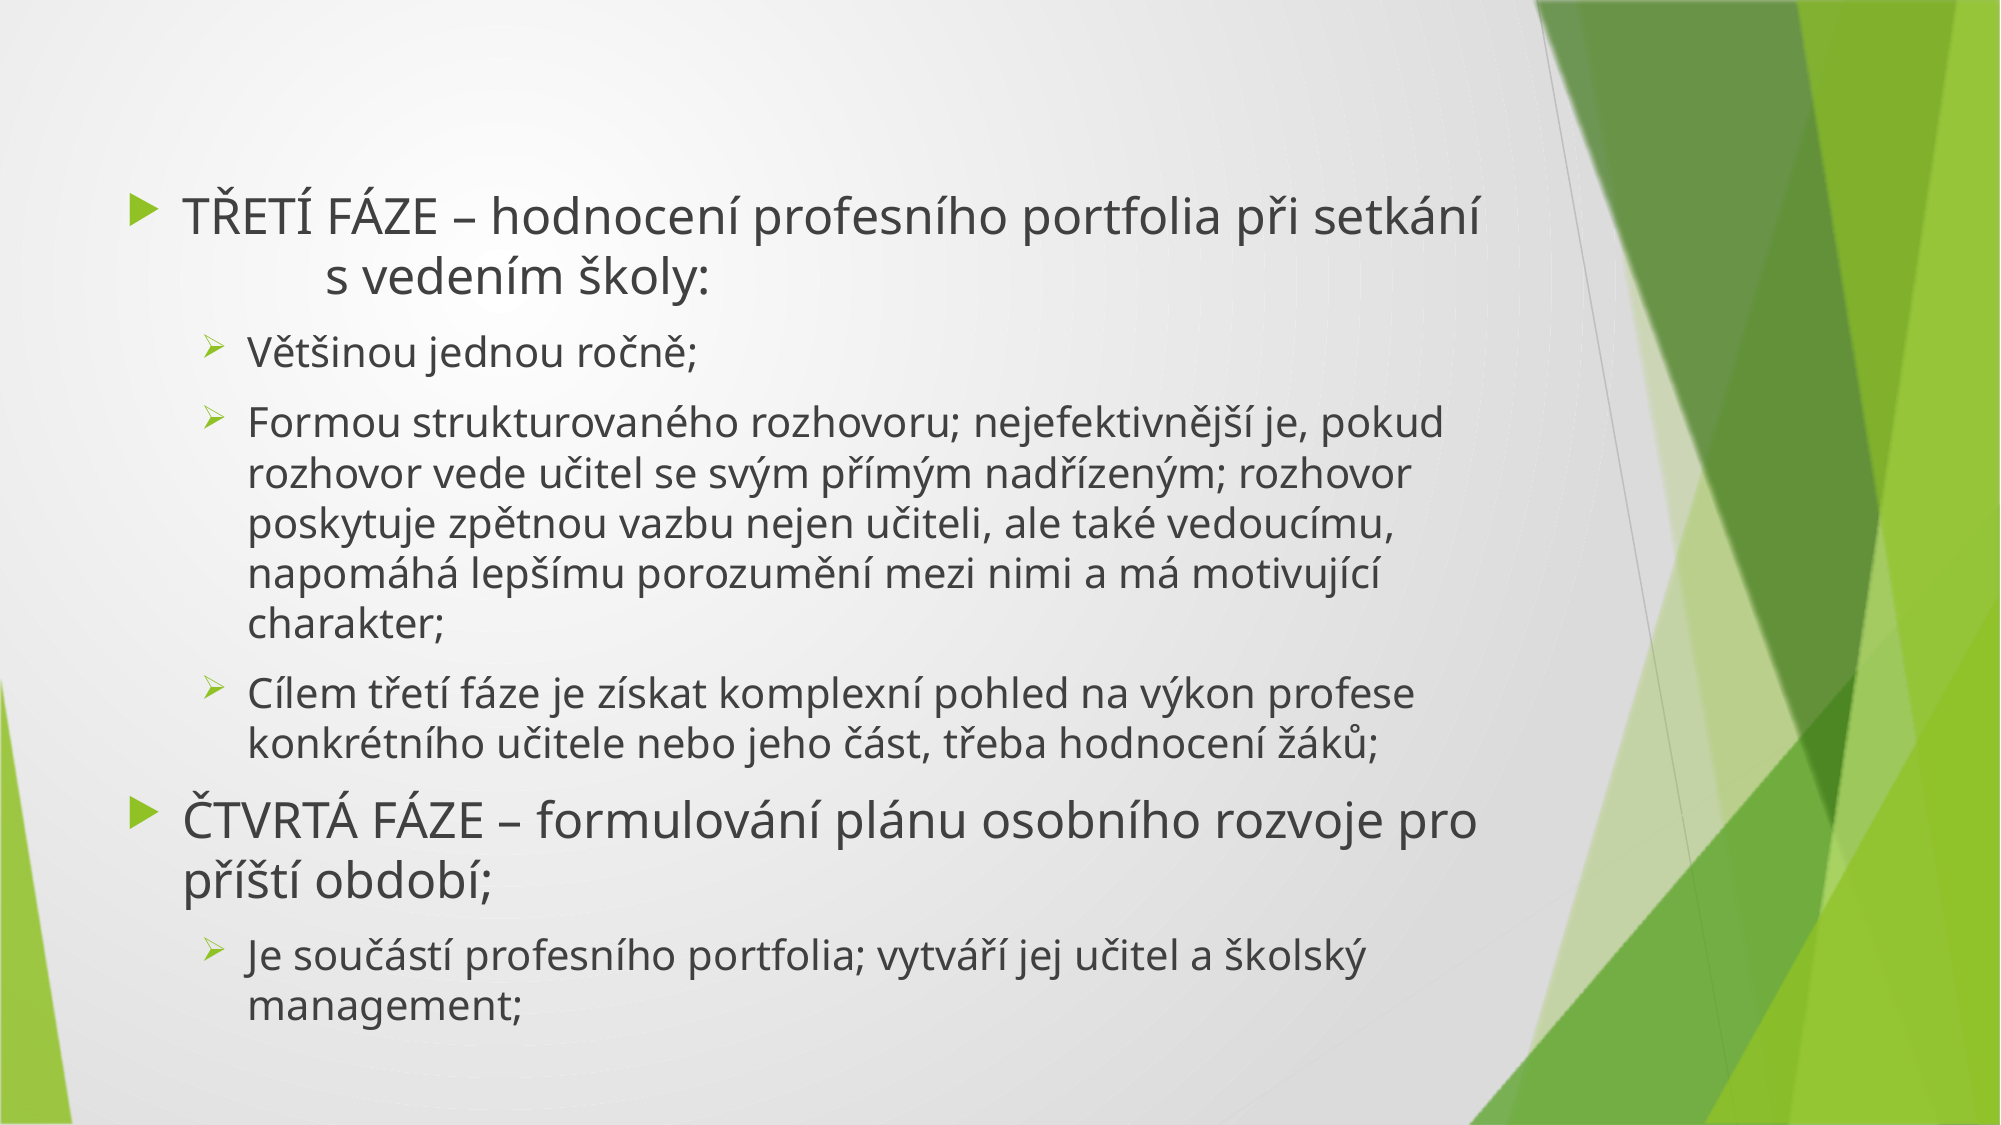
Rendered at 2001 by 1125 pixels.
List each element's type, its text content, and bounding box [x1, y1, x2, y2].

list TŘETÍ FÁZE – hodnocení profesního portfolia při setkání s vedením školy: Většinou jednou ročně; Formou strukturovaného rozhovoru; nejefektivnější je, pokud rozhovor vede učitel se svým přímým nadřízeným; rozhovor poskytuje zpětnou vazbu nejen učiteli, ale také vedoucímu, napomáhá lepšímu porozumění mezi nimi a má motivující charakter; Cílem třetí fáze je získat komplexní pohled na výkon profese konkrétního učitele nebo jeho část, třeba hodnocení žáků; ČTVRTÁ FÁZE – formulování plánu osobního rozvoje pro příští období; Je součástí profesního portfolia; vytváří jej učitel a školský management; [111, 177, 1522, 1094]
